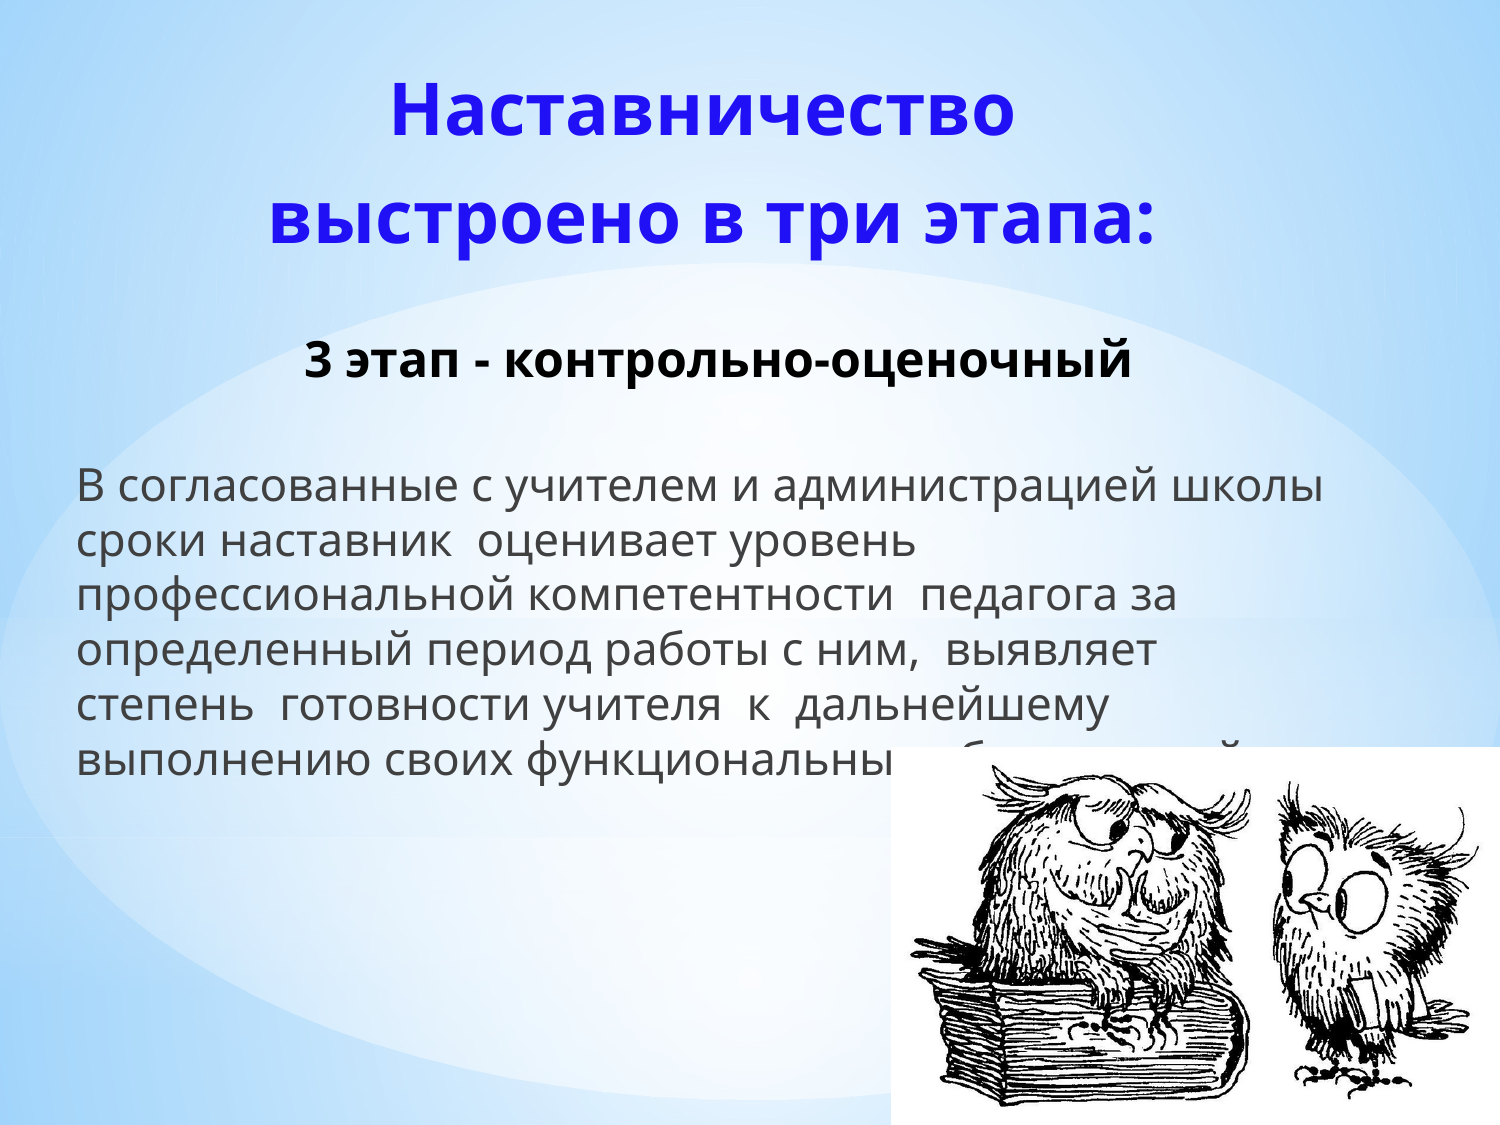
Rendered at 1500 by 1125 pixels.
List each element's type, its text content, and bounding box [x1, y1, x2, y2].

list Наставничество выстроено в три этапа: 3 этап - контрольно-оценочный В согласованные с учителем и администрацией школы сроки наставник оценивает уровень профессиональной компетентности педагога за определенный период работы с ним, выявляет степень готовности учителя к дальнейшему выполнению своих функциональных обязанностей. [53, 54, 1365, 823]
picture [891, 747, 1500, 1125]
